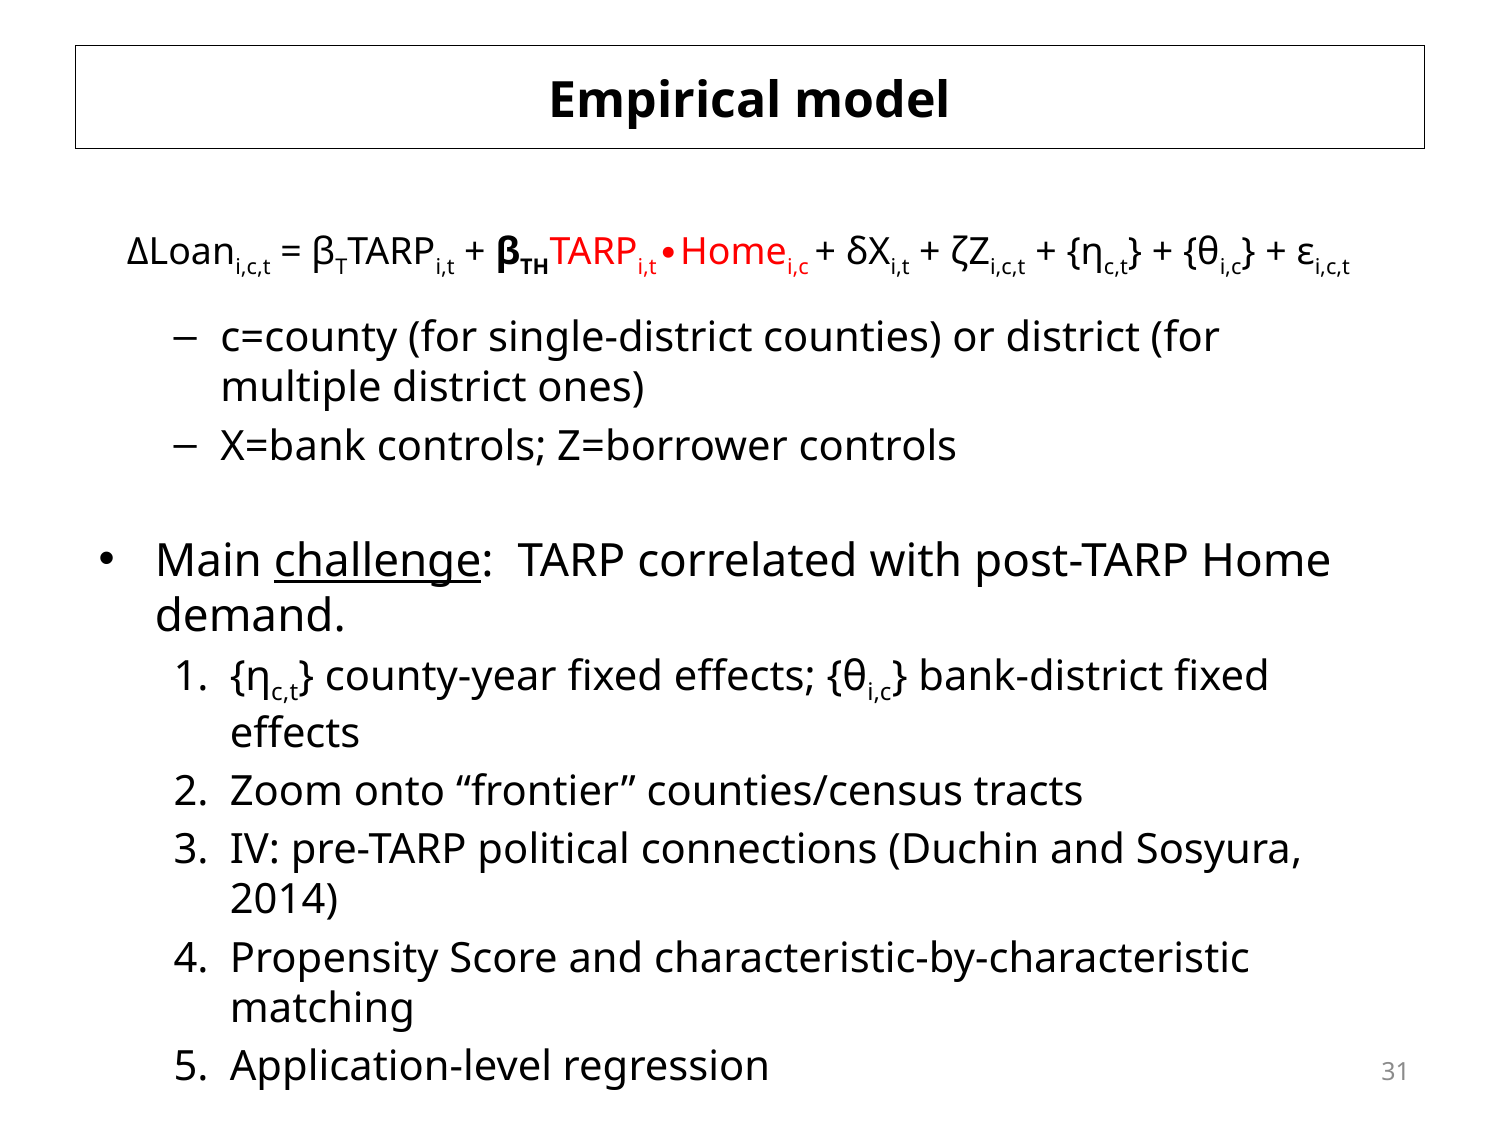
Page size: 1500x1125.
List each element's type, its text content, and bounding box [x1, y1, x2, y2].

text_box ΔLoani,c,t = βTTARPi,t + βTHTARPi,t∙Homei,c + δXi,t + ζZi,c,t + {ηc,t} + {θi,c} + εi,c,t [112, 219, 1400, 286]
slide_number 31 [1074, 1042, 1425, 1103]
title Empirical model [75, 45, 1425, 149]
list [76, 219, 1388, 963]
text_box c=county (for single-district counties) or district (for multiple district ones) X=bank controls; Z=borrower controls Main challenge: TARP correlated with post-TARP Home demand. {ηc,t} county-year fixed effects; {θi,c} bank-district fixed effects Zoom onto “frontier” counties/census tracts IV: pre-TARP political connections (Duchin and Sosyura, 2014) Propensity Score and characteristic-by-characteristic matching Application-level regression [83, 302, 1395, 738]
